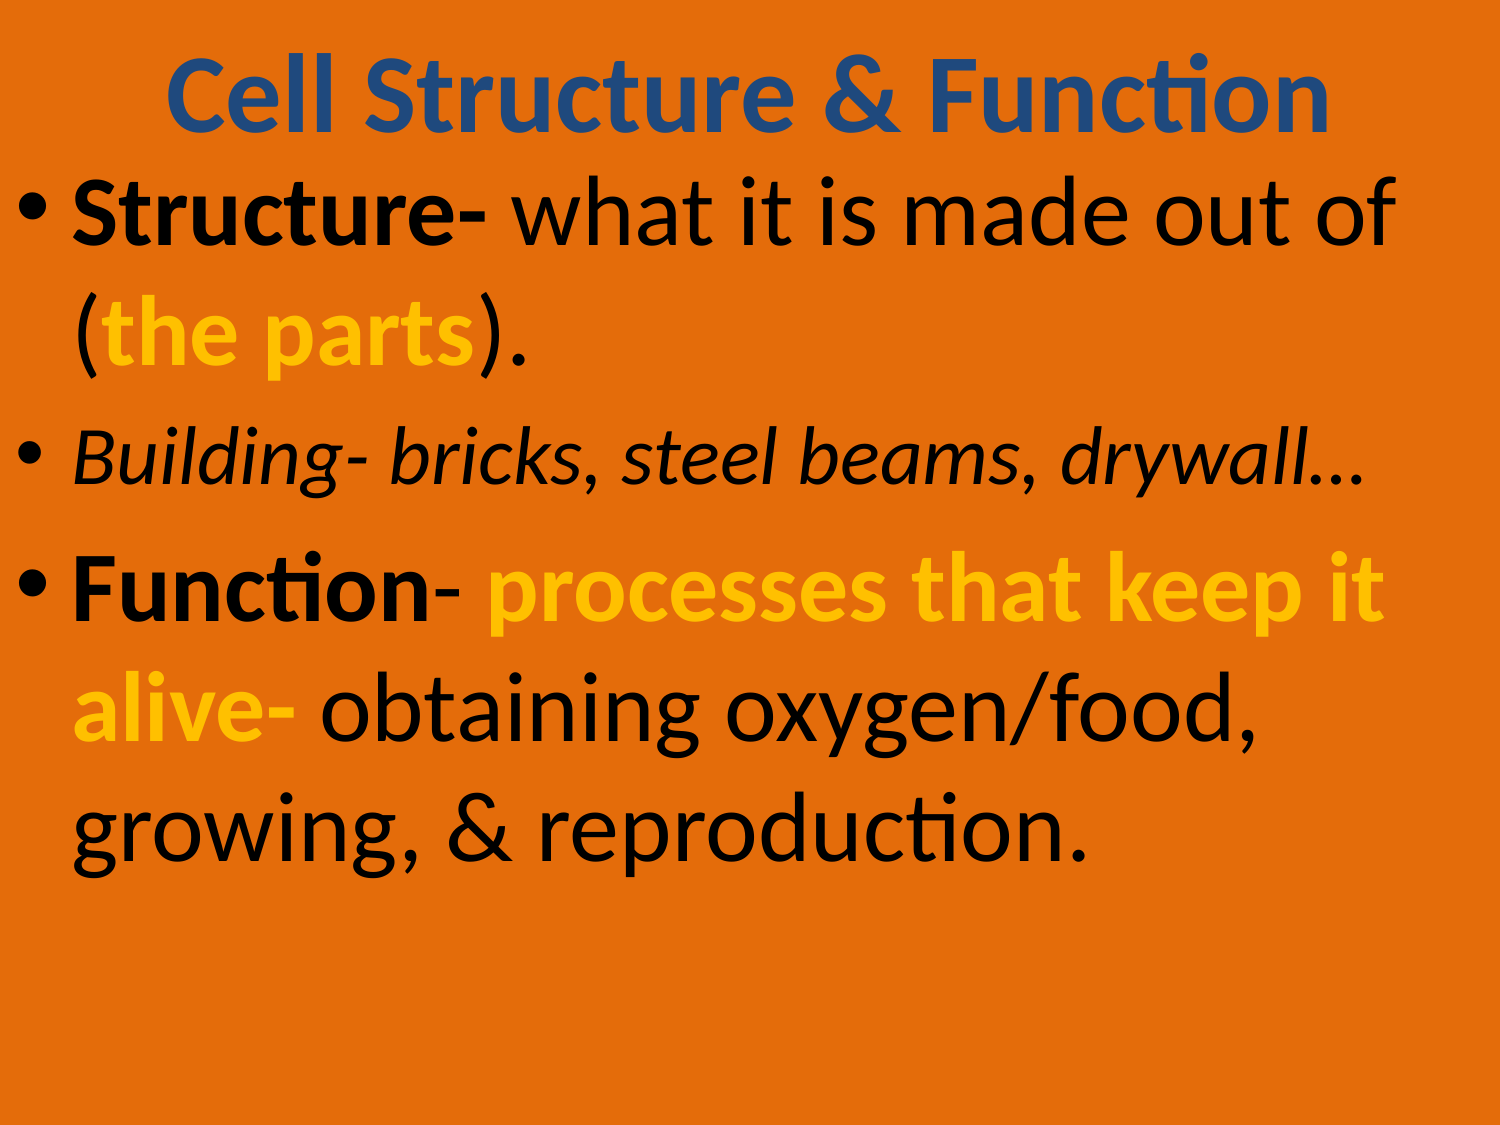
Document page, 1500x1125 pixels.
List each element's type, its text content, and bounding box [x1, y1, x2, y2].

title Cell Structure & Function [75, 0, 1425, 137]
list Structure- what it is made out of (the parts). Building- bricks, steel beams, drywall… Function- processes that keep it alive- obtaining oxygen/food, growing, & reproduction. [0, 137, 1500, 1125]
